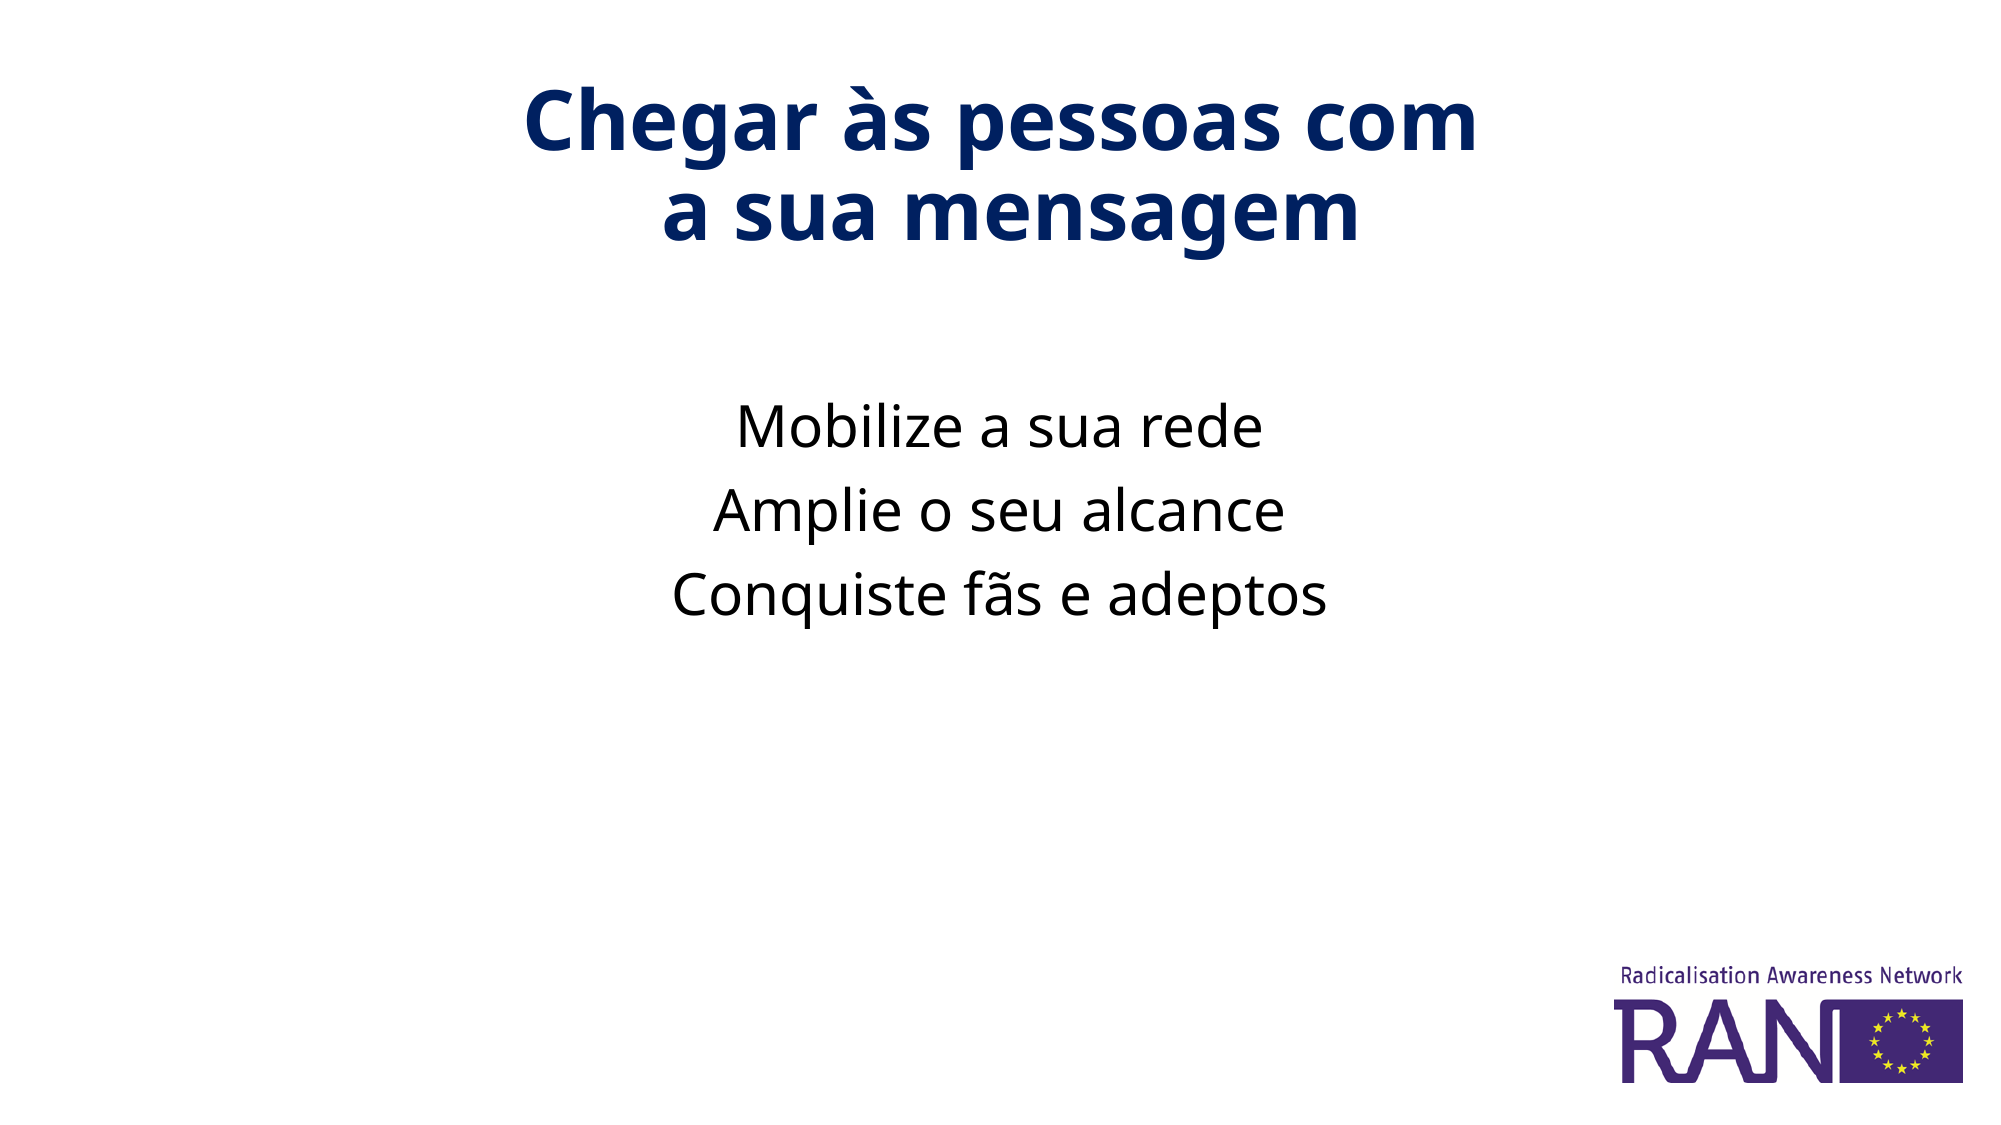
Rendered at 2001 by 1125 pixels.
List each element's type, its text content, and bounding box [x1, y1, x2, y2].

list Mobilize a sua rede Amplie o seu alcance Conquiste fãs e adeptos [137, 299, 1863, 1014]
picture [1614, 966, 1963, 1083]
title Chegar às pessoas com a sua mensagem [137, 59, 1888, 278]
